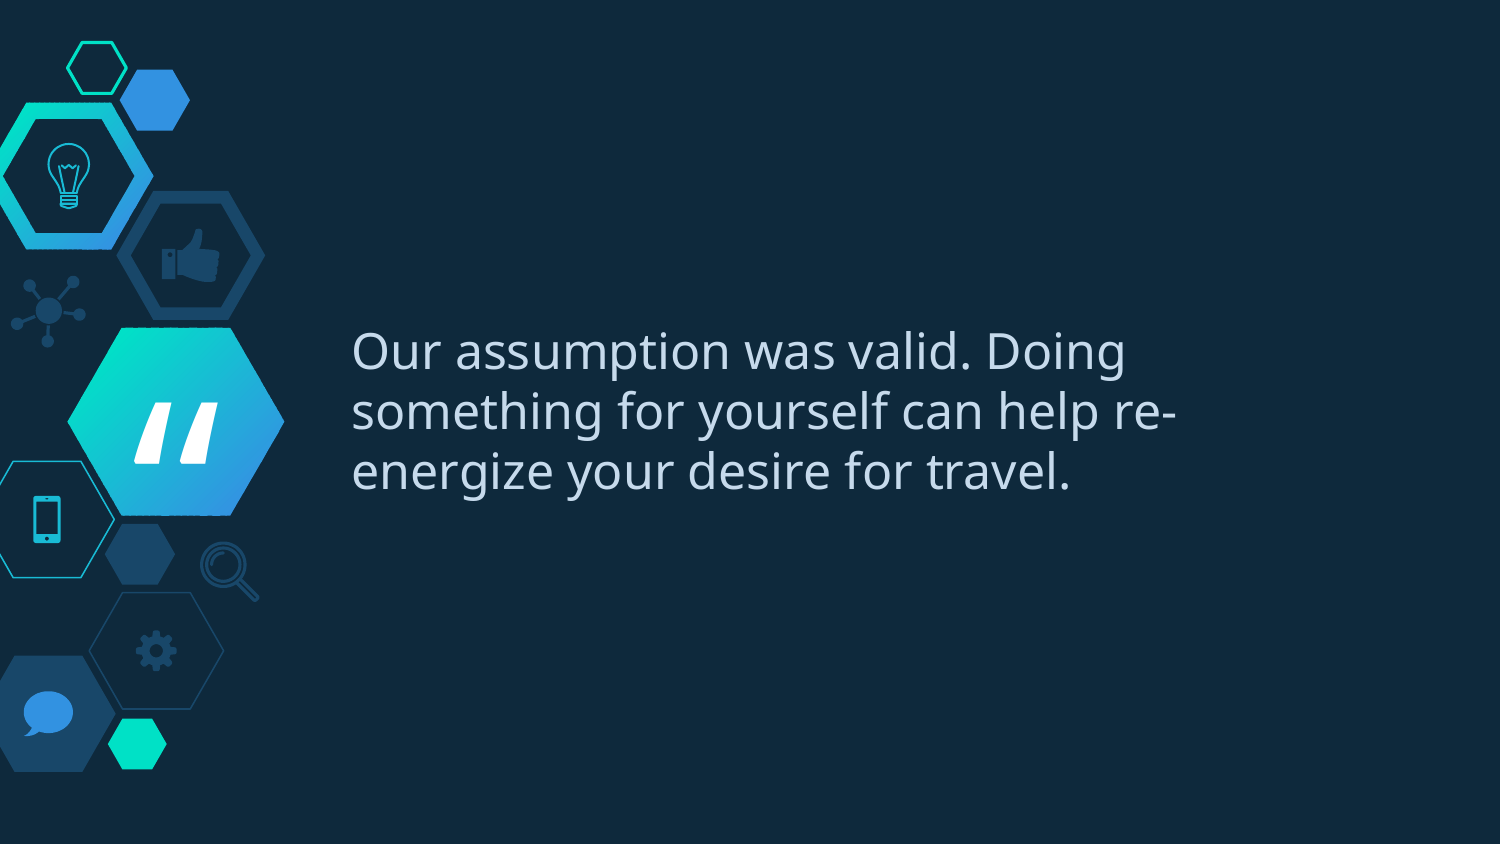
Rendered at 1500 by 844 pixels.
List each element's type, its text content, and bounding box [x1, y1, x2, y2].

list Our assumption was valid. Doing something for yourself can help re-energize your desire for travel. [336, 342, 1368, 477]
